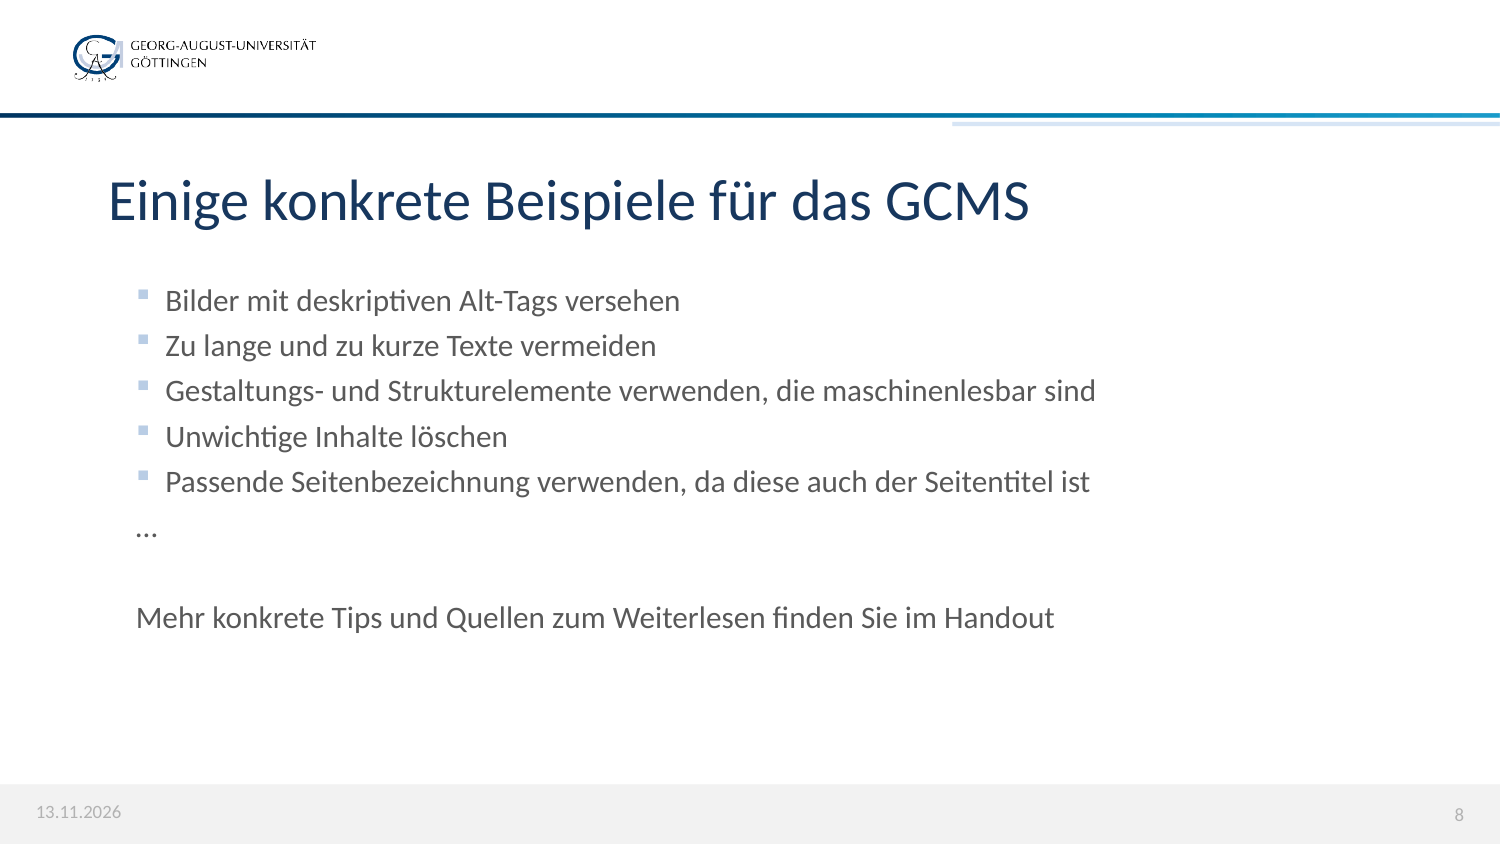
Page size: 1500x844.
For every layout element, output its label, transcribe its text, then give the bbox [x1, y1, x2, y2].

slide_number 8 [1365, 802, 1465, 824]
list Bilder mit deskriptiven Alt-Tags versehen Zu lange und zu kurze Texte vermeiden Gestaltungs- und Strukturelemente verwenden, die maschinenlesbar sind Unwichtige Inhalte löschen Passende Seitenbezeichnung verwenden, da diese auch der Seitentitel ist … Mehr konkrete Tips und Quellen zum Weiterlesen finden Sie im Handout [135, 280, 1199, 642]
picture [0, 0, 1500, 784]
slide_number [35, 799, 205, 824]
title Einige konkrete Beispiele für das GCMS [108, 162, 1359, 233]
